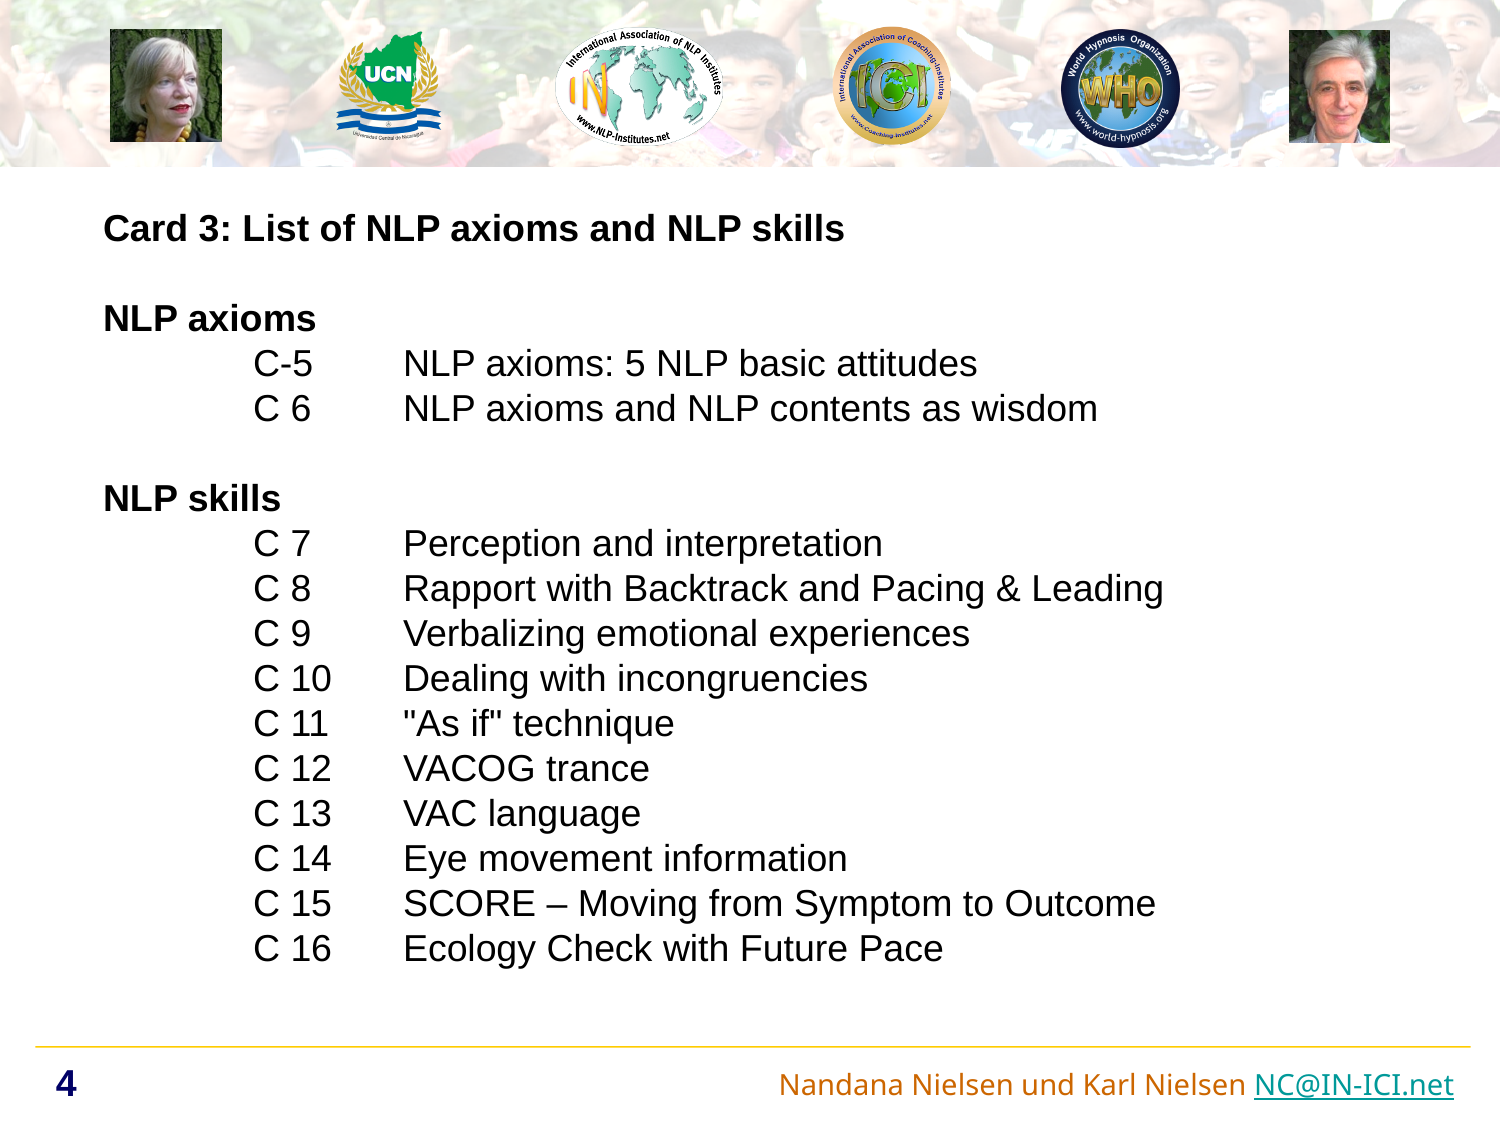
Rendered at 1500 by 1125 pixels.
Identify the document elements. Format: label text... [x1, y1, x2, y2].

picture [0, 0, 1500, 167]
text_box Card 3: List of NLP axioms and NLP skills NLP axioms C-5 NLP axioms: 5 NLP basic attitudes C 6 NLP axioms and NLP contents as wisdom NLP skills C 7 Perception and interpretation C 8 Rapport with Backtrack and Pacing & Leading C 9 Verbalizing emotional experiences C 10 Dealing with incongruencies C 11 "As if" technique C 12 VACOG trance C 13 VAC language C 14 Eye movement information C 15 SCORE – Moving from Symptom to Outcome C 16 Ecology Check with Future Pace [88, 196, 1459, 976]
